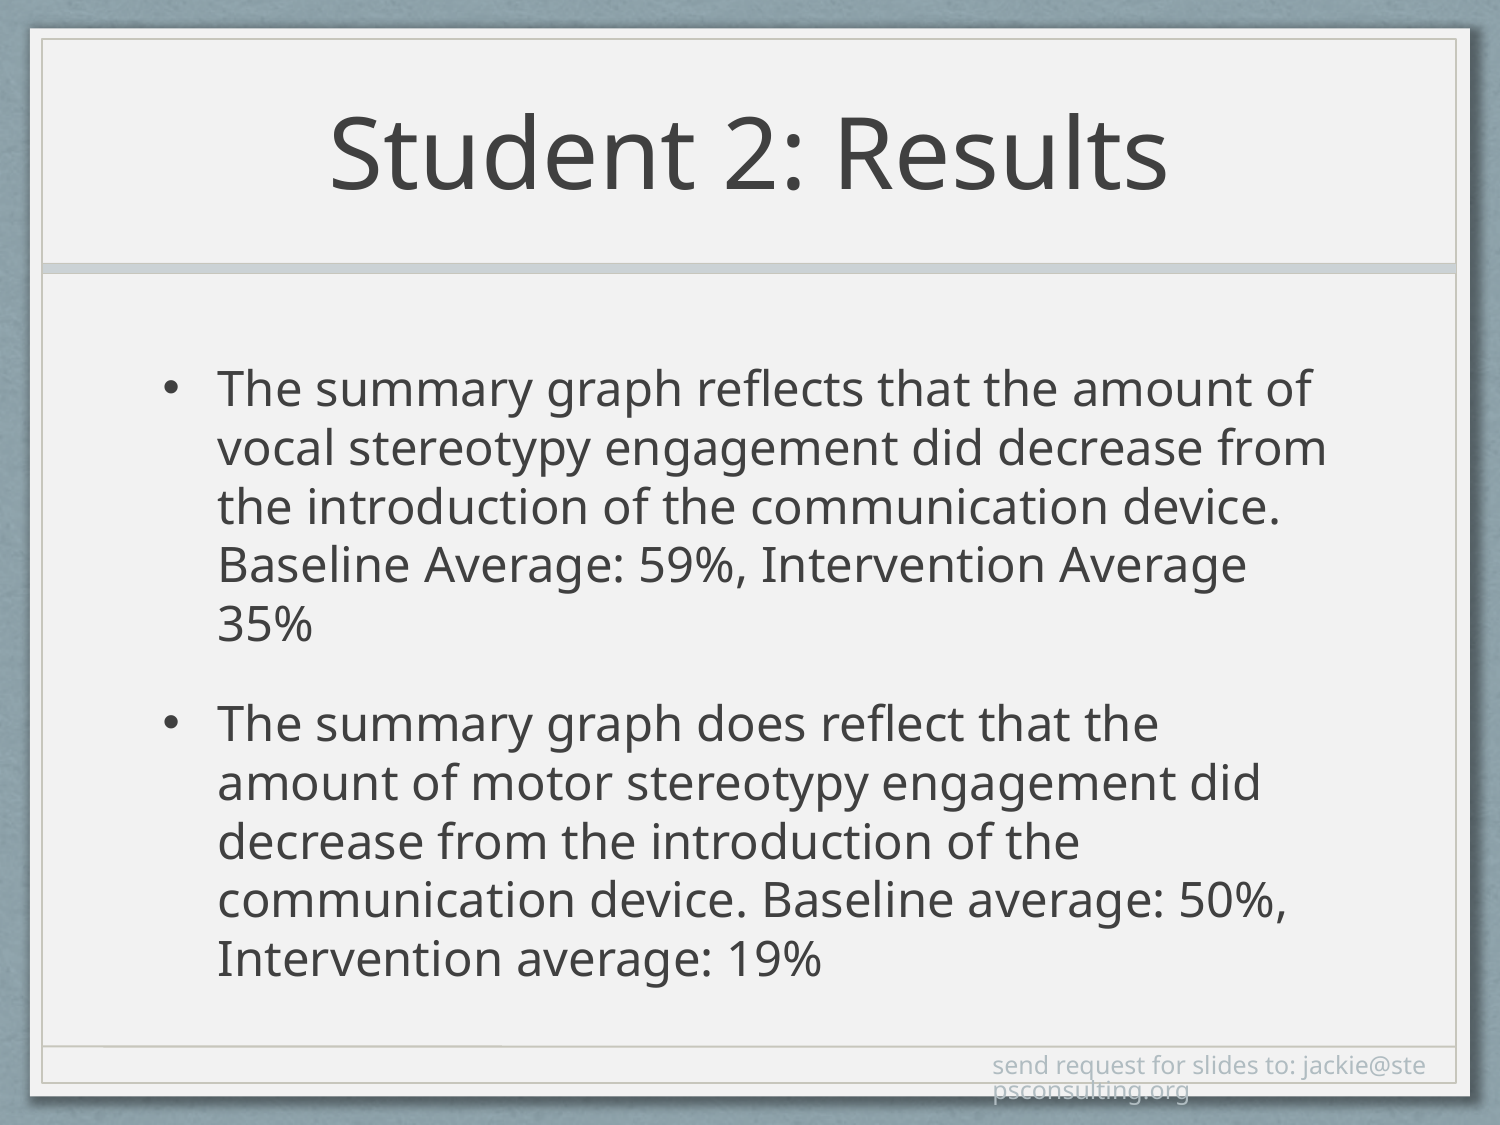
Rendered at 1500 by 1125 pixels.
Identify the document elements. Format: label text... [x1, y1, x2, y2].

title Student 2: Results [147, 40, 1353, 260]
list The summary graph reflects that the amount of vocal stereotypy engagement did decrease from the introduction of the communication device. Baseline Average: 59%, Intervention Average 35% The summary graph does reflect that the amount of motor stereotypy engagement did decrease from the introduction of the communication device. Baseline average: 50%, Intervention average: 19% [147, 350, 1353, 995]
footer send request for slides to: jackie@stepsconsulting.org [977, 1045, 1453, 1088]
